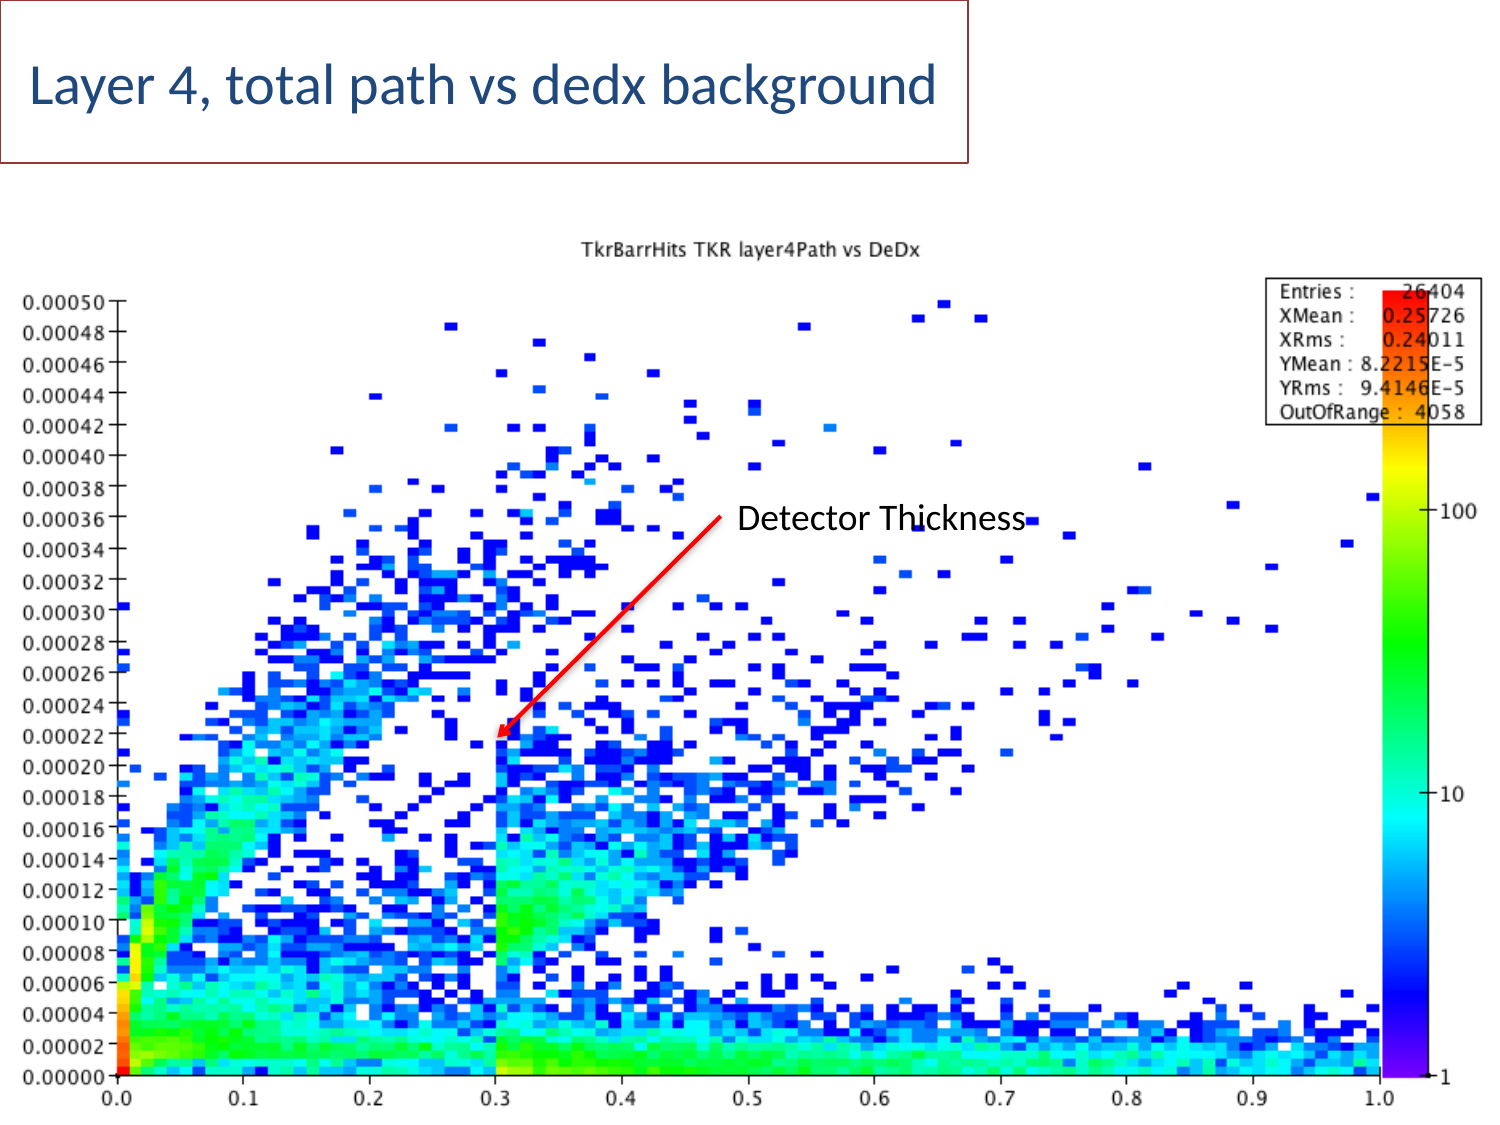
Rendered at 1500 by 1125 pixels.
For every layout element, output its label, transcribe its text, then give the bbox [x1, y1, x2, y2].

title Layer 4, total path vs dedx background [0, 0, 969, 164]
picture [0, 220, 1500, 1125]
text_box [497, 515, 721, 738]
